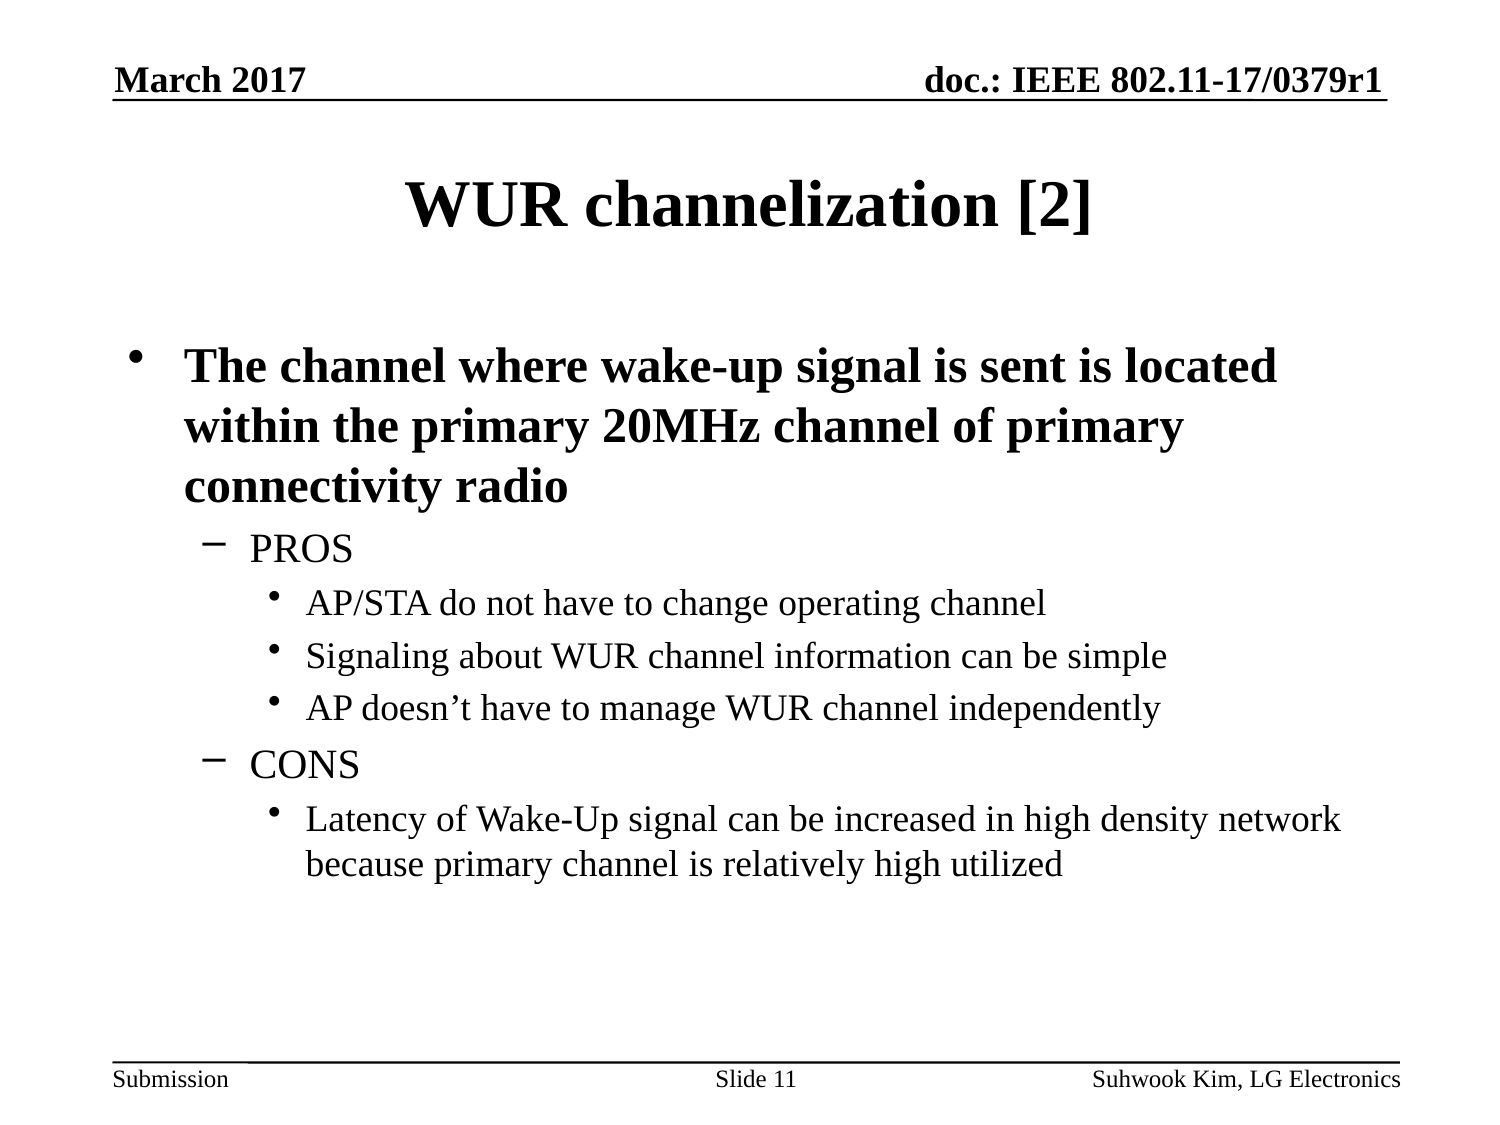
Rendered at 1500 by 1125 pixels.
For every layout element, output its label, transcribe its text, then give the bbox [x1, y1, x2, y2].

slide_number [114, 54, 309, 101]
list The channel where wake-up signal is sent is located within the primary 20MHz channel of primary connectivity radio PROS AP/STA do not have to change operating channel Signaling about WUR channel information can be simple AP doesn’t have to manage WUR channel independently CONS Latency of Wake-Up signal can be increased in high density network because primary channel is relatively high utilized [112, 324, 1388, 1001]
slide_number Slide 11 [712, 1061, 800, 1093]
footer Suhwook Kim, LG Electronics [1088, 1061, 1402, 1093]
title WUR channelization [2] [112, 112, 1388, 288]
